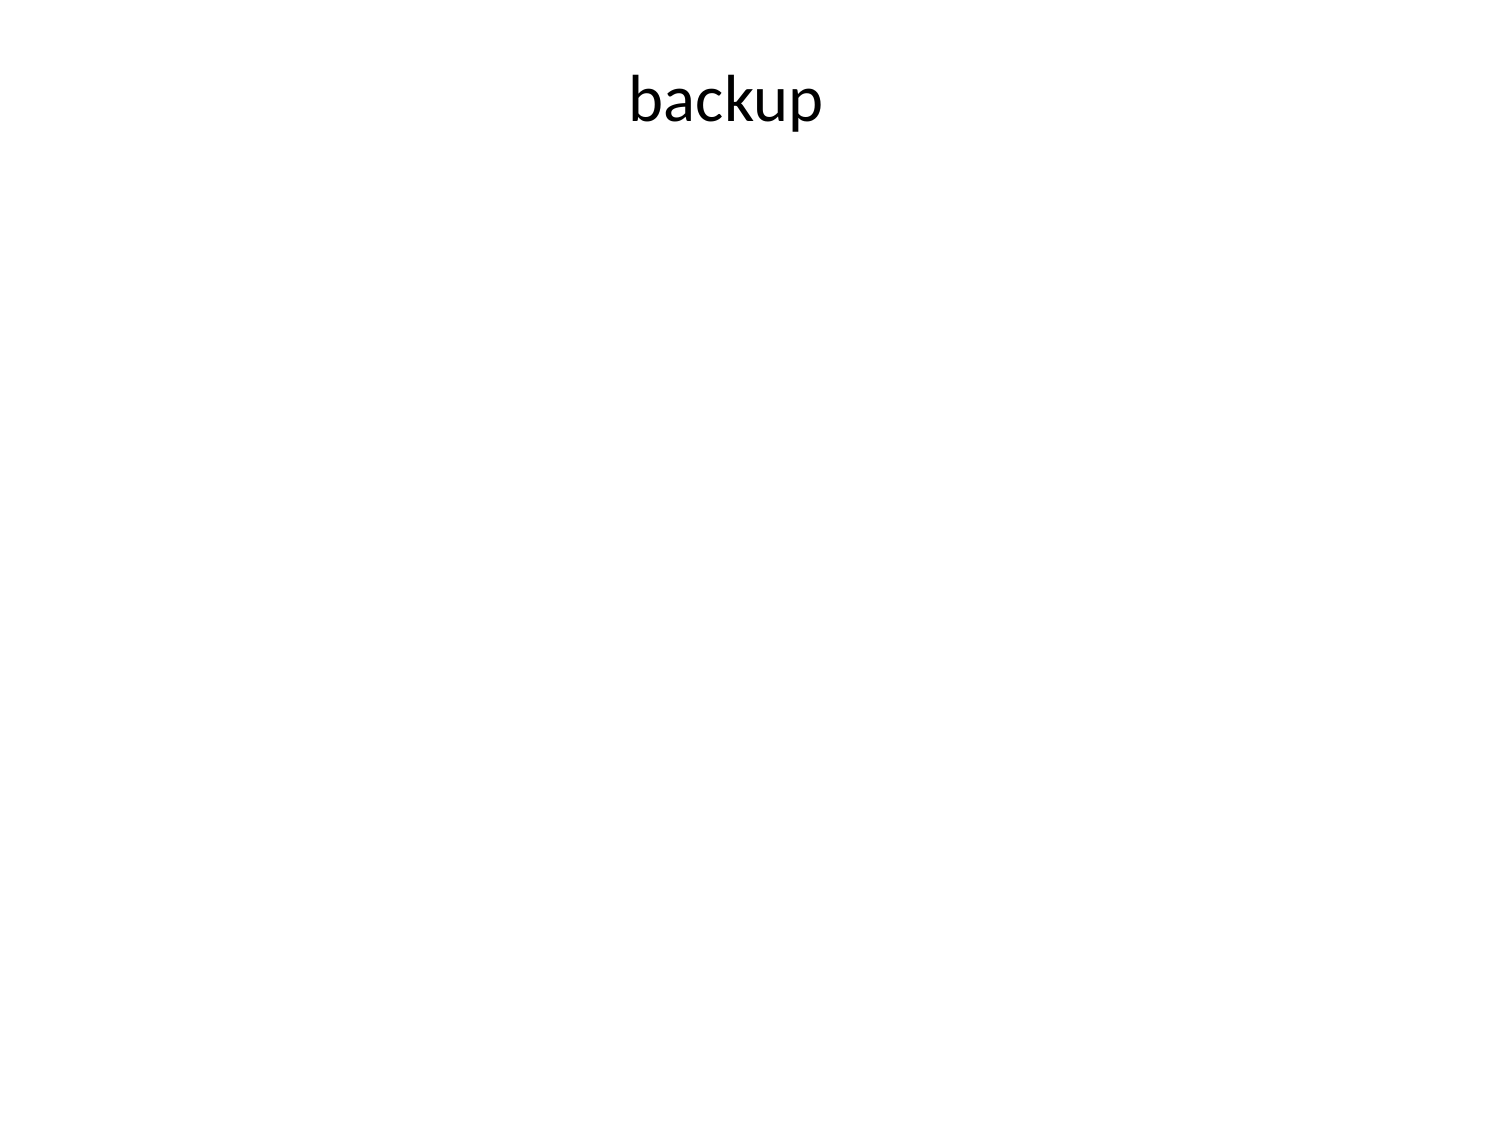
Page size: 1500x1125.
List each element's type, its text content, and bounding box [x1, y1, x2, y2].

title backup [88, 30, 1364, 158]
